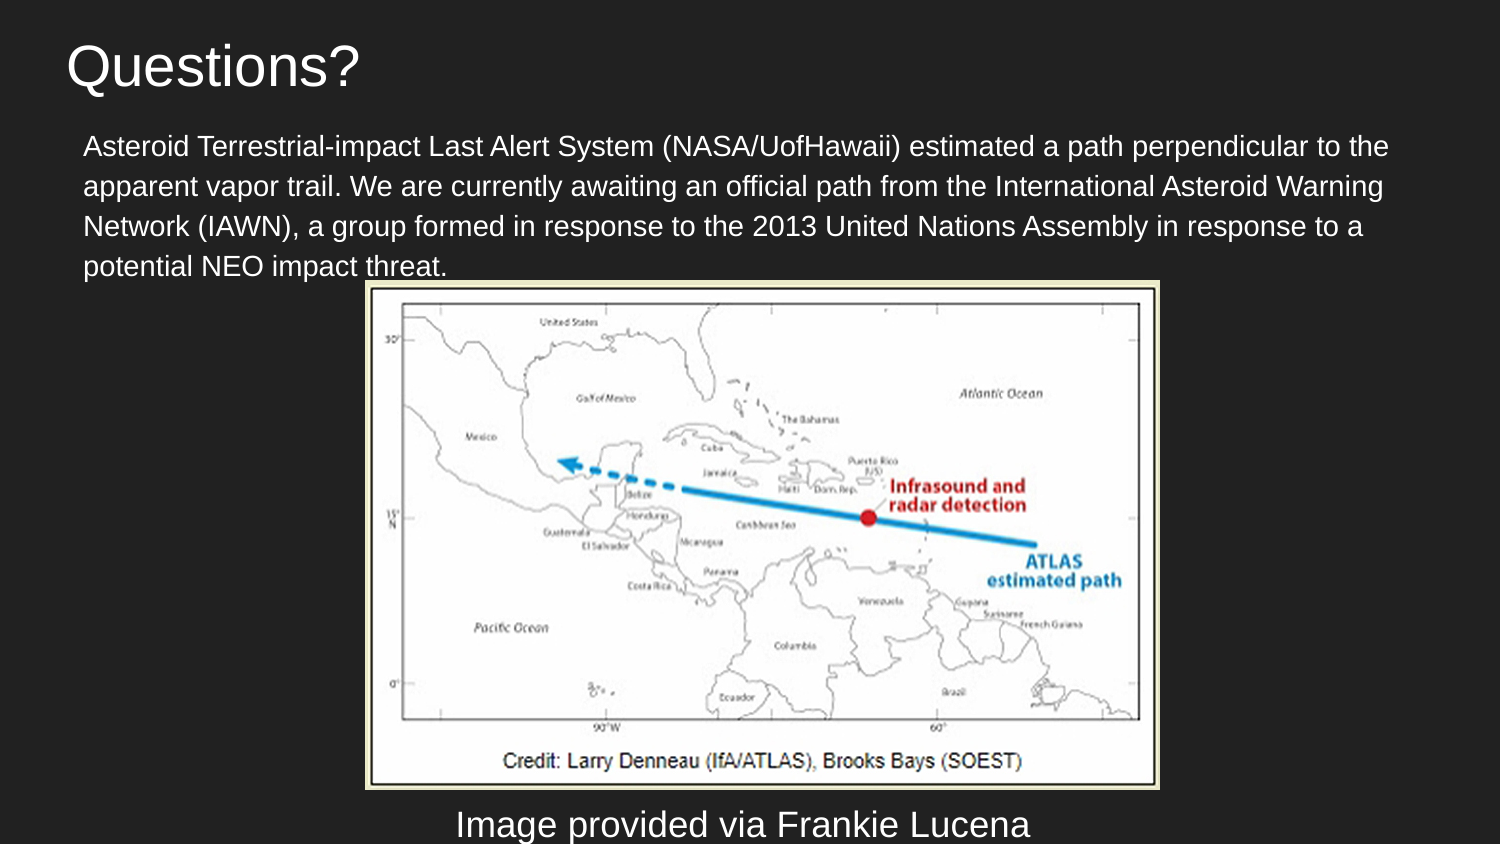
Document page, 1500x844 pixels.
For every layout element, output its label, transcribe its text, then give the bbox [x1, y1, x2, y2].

title Questions? [51, 13, 1449, 107]
list Asteroid Terrestrial-impact Last Alert System (NASA/UofHawaii) estimated a path perpendicular to the apparent vapor trail. We are currently awaiting an official path from the International Asteroid Warning Network (IAWN), a group formed in response to the 2013 United Nations Assembly in response to a potential NEO impact threat. [51, 107, 1449, 299]
picture [365, 280, 1160, 790]
text_box Image provided via Frankie Lucena [421, 798, 1103, 844]
